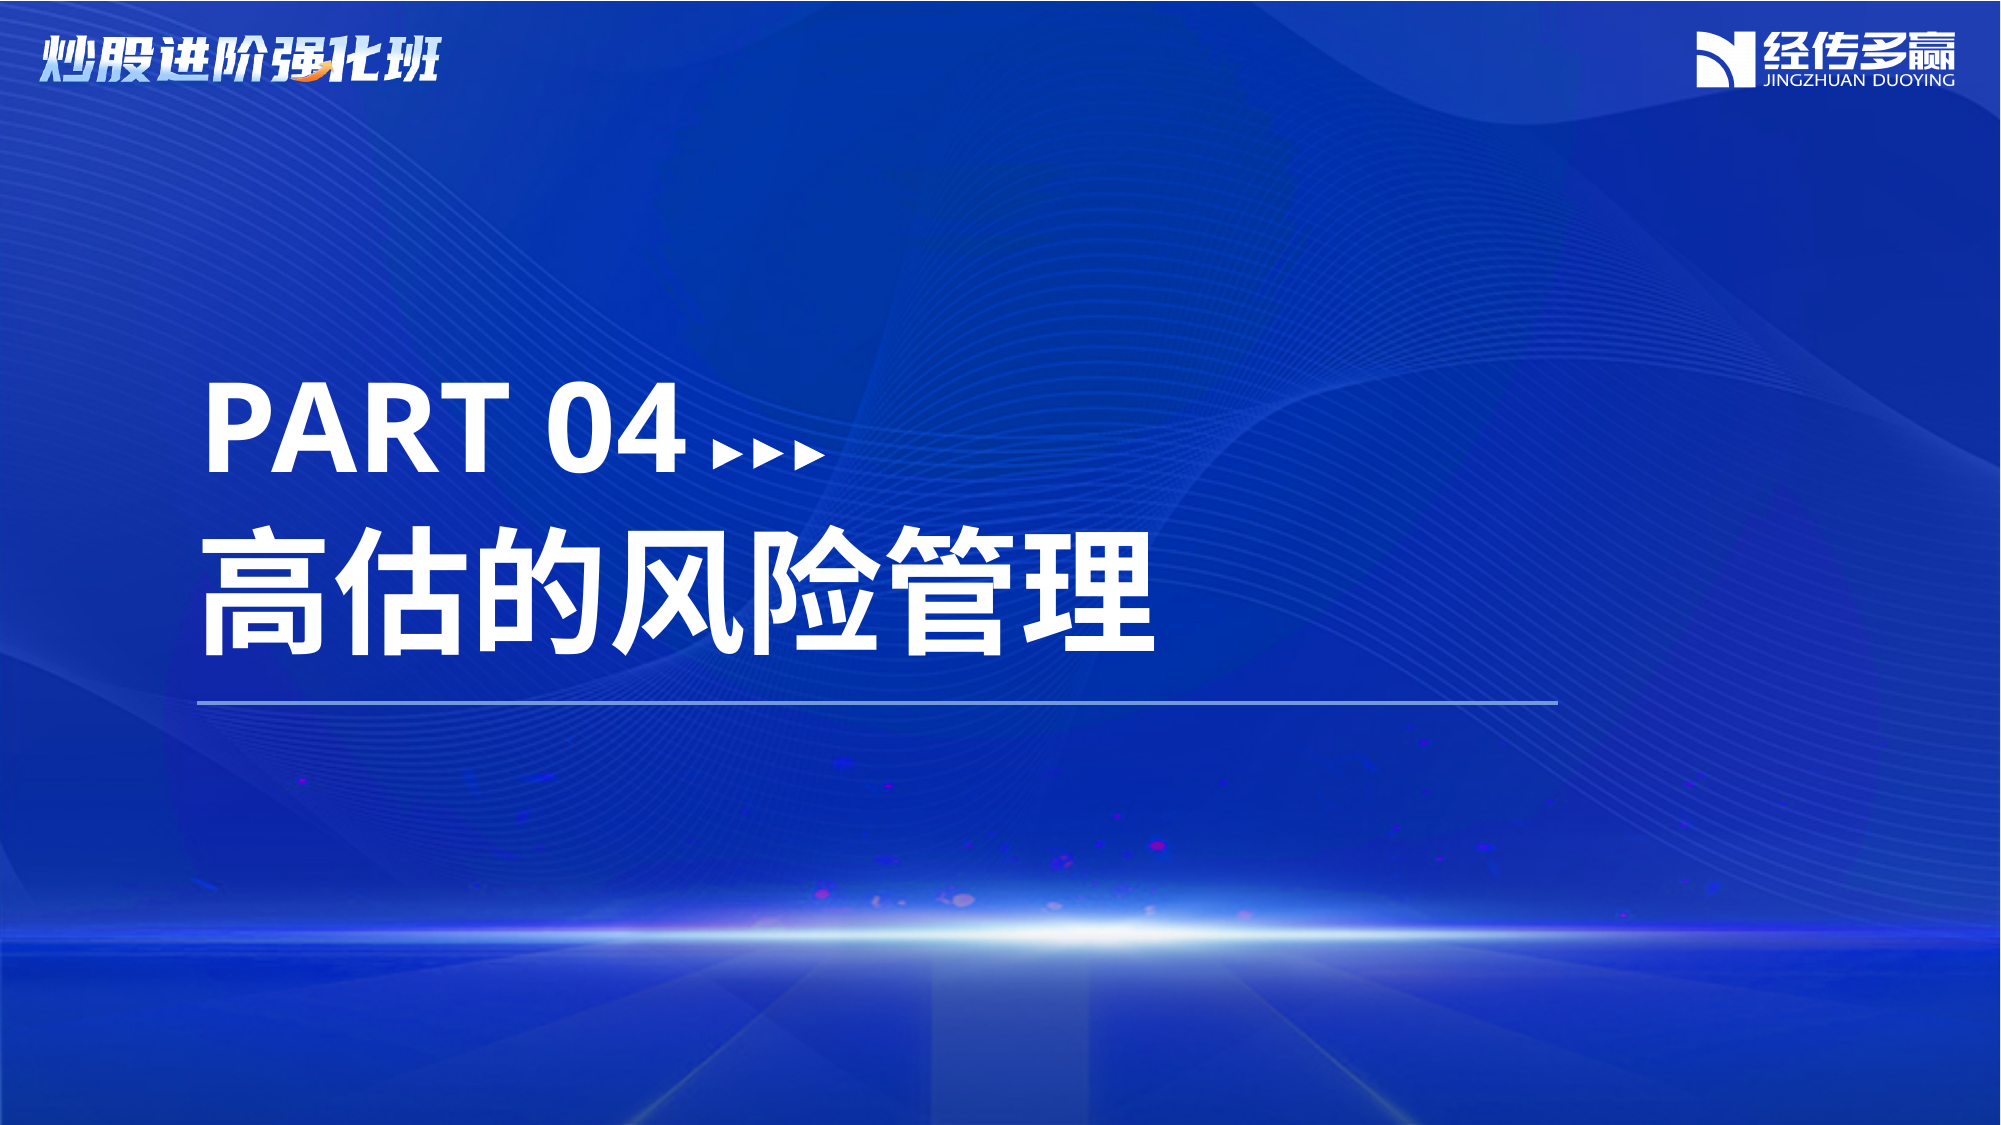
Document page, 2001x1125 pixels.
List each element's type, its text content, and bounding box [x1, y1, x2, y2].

picture [0, 1, 2001, 1125]
text_box PART 04 [181, 339, 706, 498]
text_box 高估的风险管理 [181, 498, 1796, 679]
